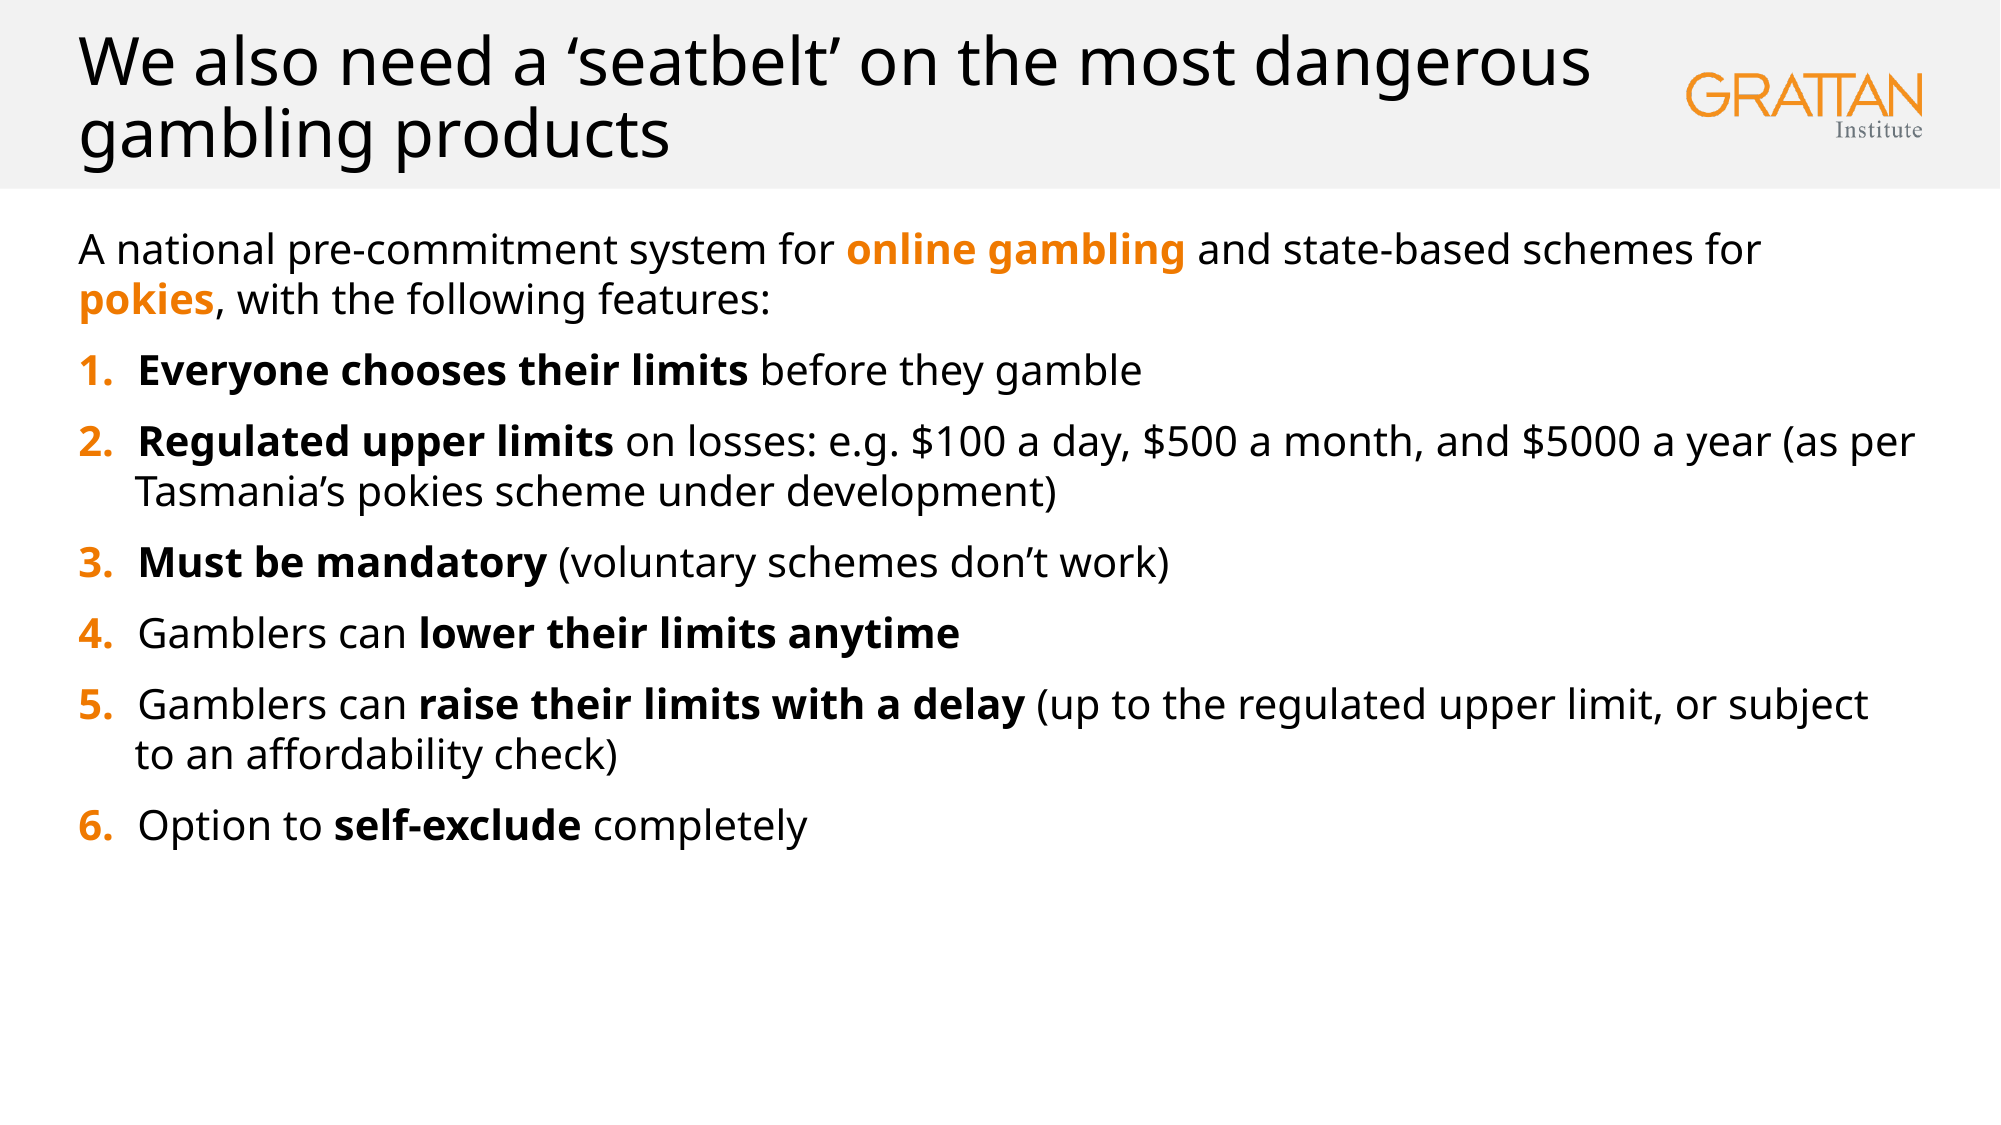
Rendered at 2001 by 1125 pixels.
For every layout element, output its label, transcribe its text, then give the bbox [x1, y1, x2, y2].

title We also need a ‘seatbelt’ on the most dangerous gambling products [63, 55, 1645, 145]
list A national pre-commitment system for online gambling and state-based schemes for pokies, with the following features: Everyone chooses their limits before they gamble Regulated upper limits on losses: e.g. $100 a day, $500 a month, and $5000 a year (as per Tasmania’s pokies scheme under development) Must be mandatory (voluntary schemes don’t work) Gamblers can lower their limits anytime Gamblers can raise their limits with a delay (up to the regulated upper limit, or subject to an affordability check) Option to self-exclude completely [63, 215, 1934, 1010]
